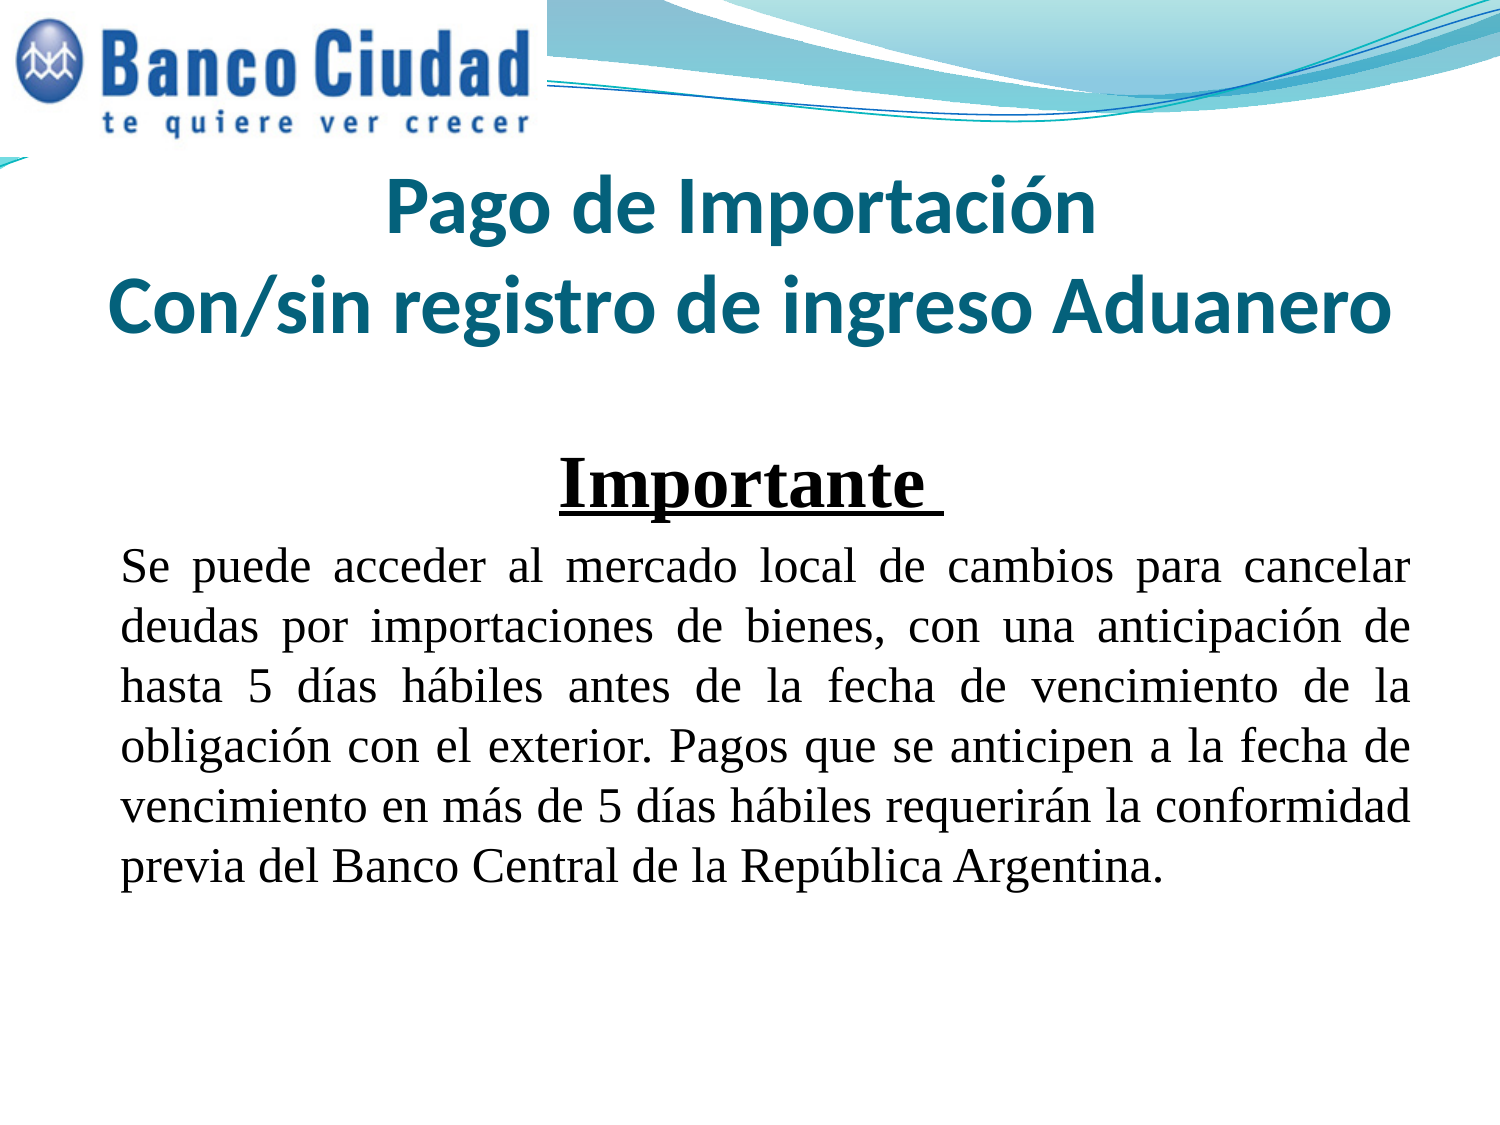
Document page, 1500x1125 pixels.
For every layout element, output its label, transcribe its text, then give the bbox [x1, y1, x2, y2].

title Pago de Importación Con/sin registro de ingreso Aduanero [76, 162, 1427, 349]
list Importante Se puede acceder al mercado local de cambios para cancelar deudas por importaciones de bienes, con una anticipación de hasta 5 días hábiles antes de la fecha de vencimiento de la obligación con el exterior. Pagos que se anticipen a la fecha de vencimiento en más de 5 días hábiles requerirán la conformidad previa del Banco Central de la República Argentina. [76, 349, 1427, 1093]
picture [0, 0, 547, 157]
